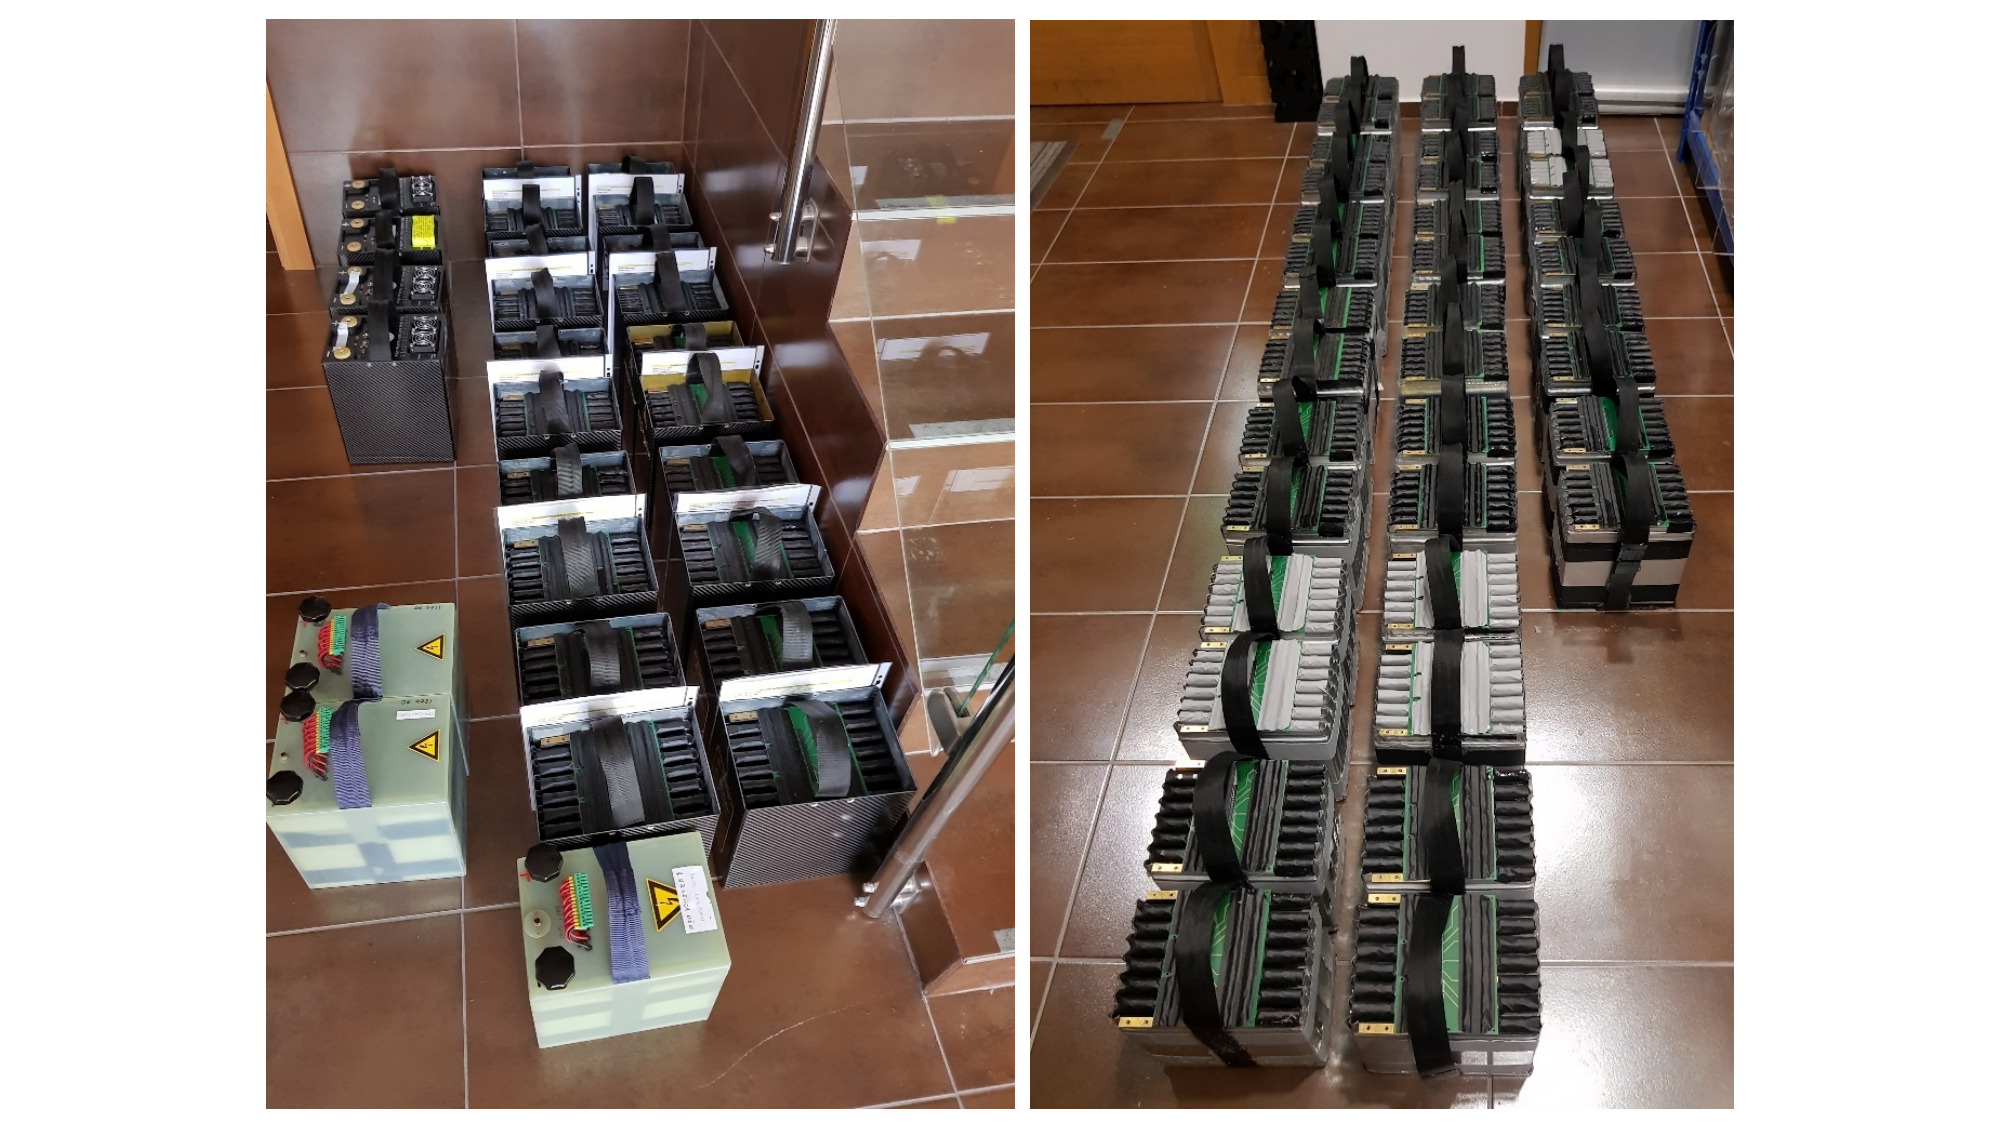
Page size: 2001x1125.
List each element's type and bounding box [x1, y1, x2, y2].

picture [1030, 20, 1734, 1109]
picture [266, 19, 1015, 1109]
